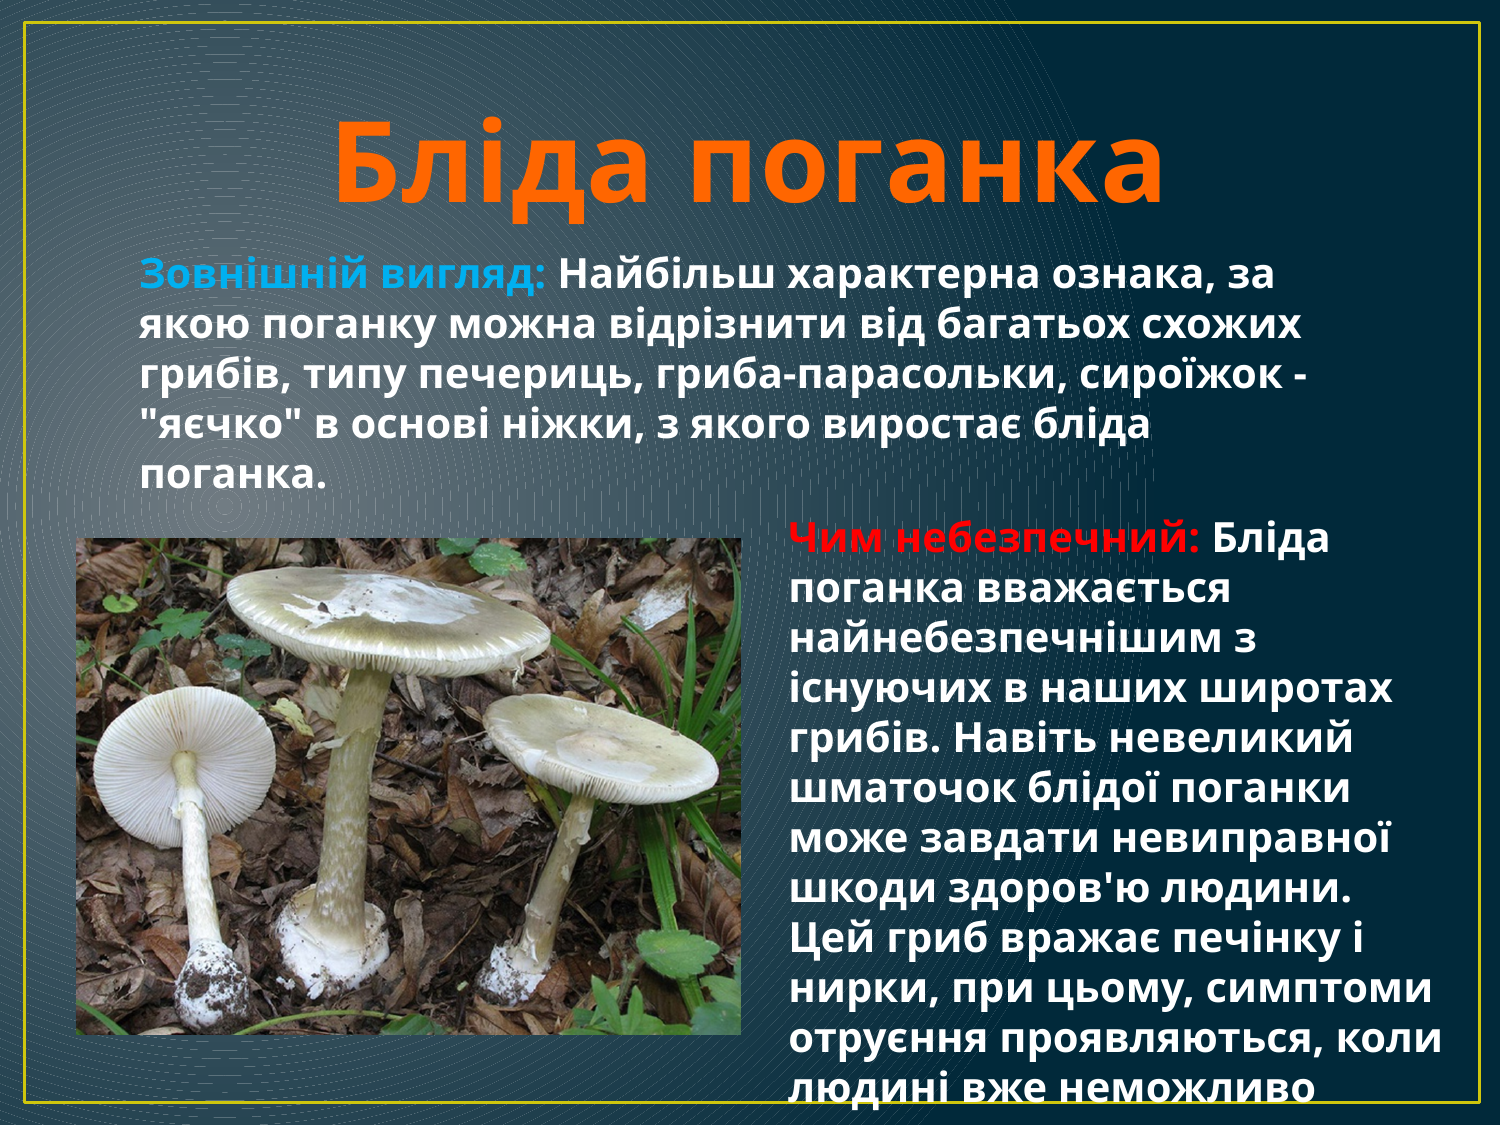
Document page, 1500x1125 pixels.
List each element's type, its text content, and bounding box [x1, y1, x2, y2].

title Бліда поганка [75, 45, 1425, 233]
picture [76, 538, 741, 1036]
text_box Зовнішній вигляд: Найбільш характерна ознака, за якою поганку можна відрізнити від багатьох схожих грибів, типу печериць, гриба-парасольки, сироїжок - "яєчко" в основі ніжки, з якого виростає бліда поганка. [123, 239, 1356, 505]
text_box Чим небезпечний: Бліда поганка вважається найнебезпечнішим з існуючих в наших широтах грибів. Навіть невеликий шматочок блідої поганки може завдати невиправної шкоди здоров'ю людини. Цей гриб вражає печінку і нирки, при цьому, симптоми отруєння проявляються, коли людині вже неможливо допомогти. [773, 503, 1459, 1125]
